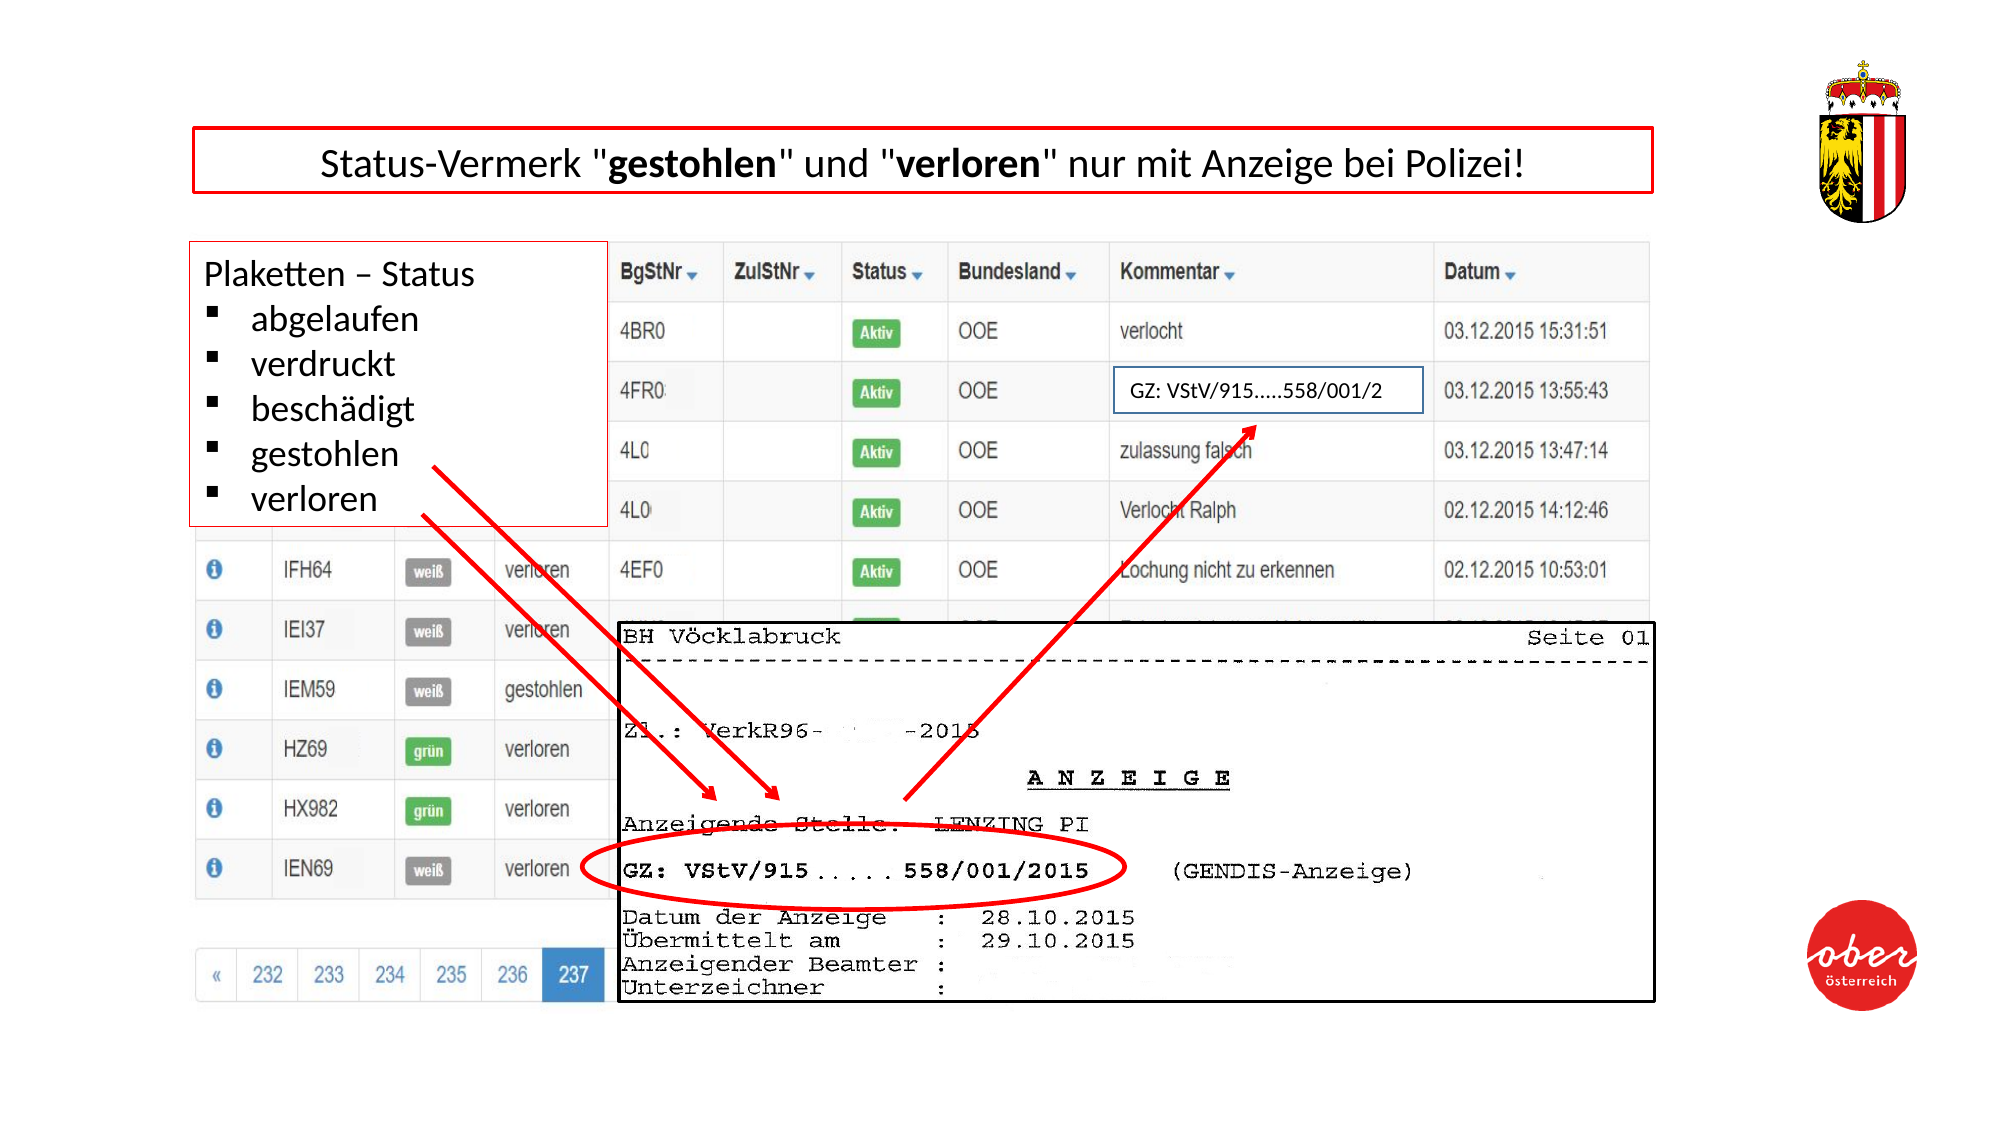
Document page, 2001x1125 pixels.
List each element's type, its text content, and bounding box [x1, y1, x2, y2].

picture [1802, 896, 1921, 1015]
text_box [422, 514, 432, 801]
picture [1818, 59, 1907, 224]
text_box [432, 466, 780, 801]
picture [189, 226, 1658, 1014]
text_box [904, 424, 1257, 801]
text_box Status-Vermerk "gestohlen" und "verloren" nur mit Anzeige bei Polizei! [193, 128, 1653, 193]
